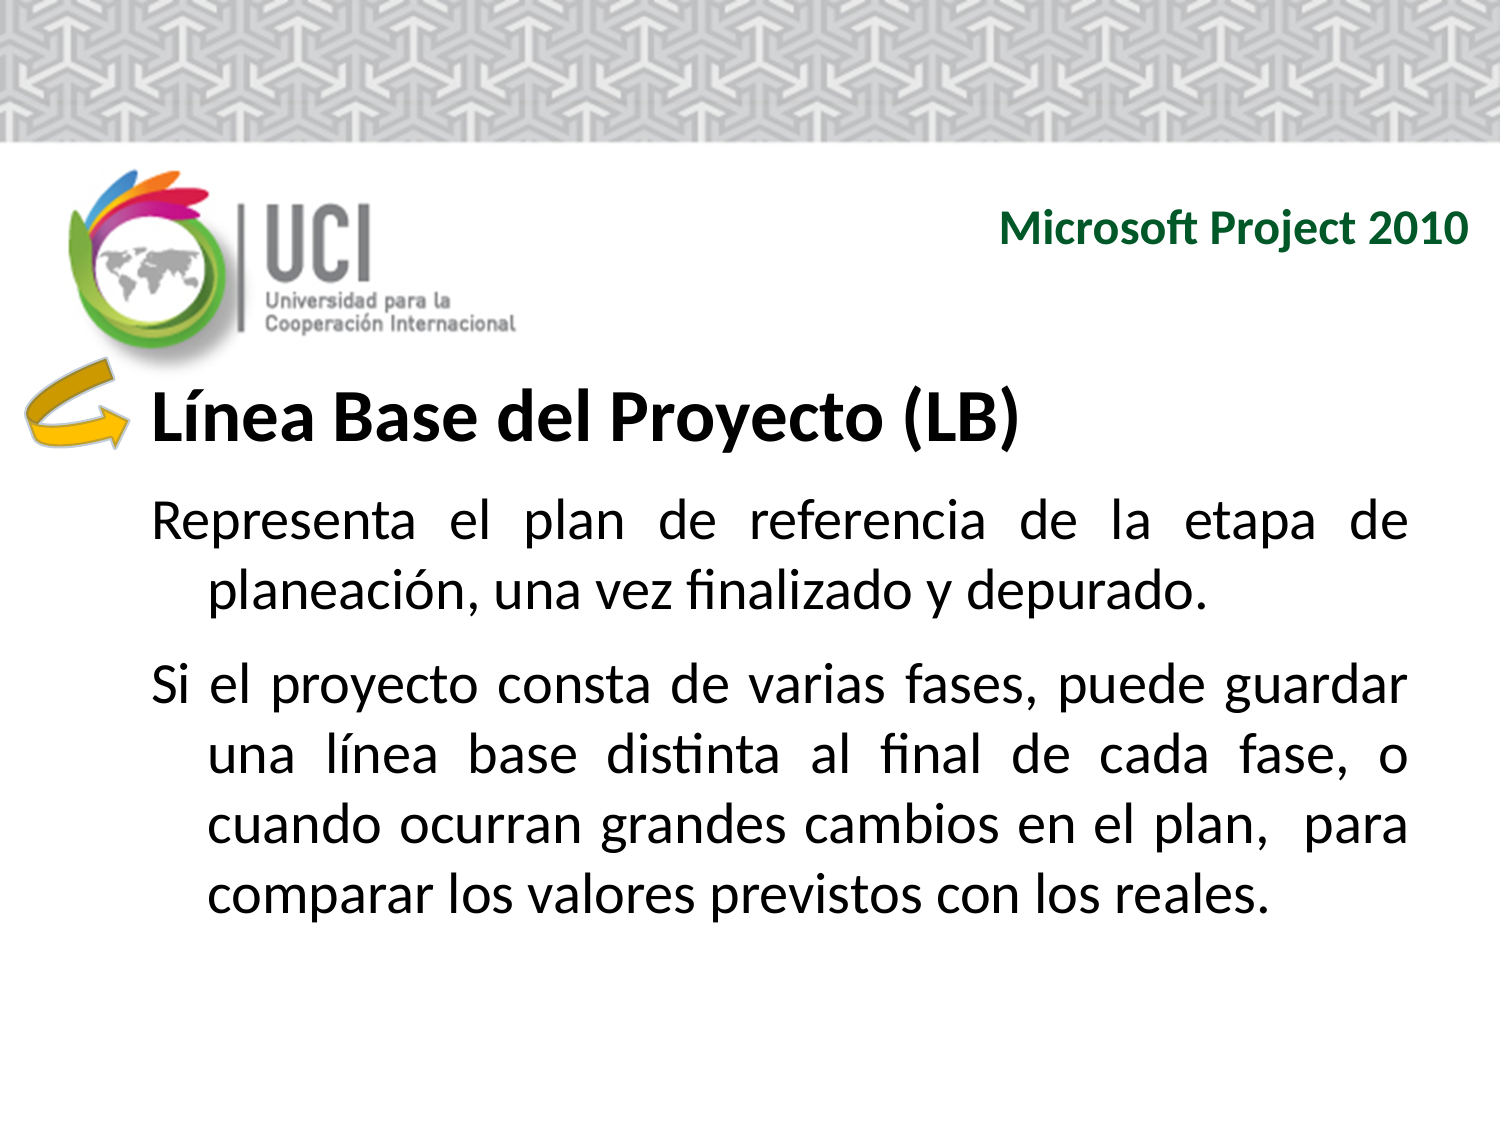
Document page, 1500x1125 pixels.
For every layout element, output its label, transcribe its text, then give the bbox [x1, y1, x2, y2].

text_box Microsoft Project 2010 [808, 172, 1484, 277]
text_box [23, 356, 131, 451]
text_box Línea Base del Proyecto (LB) Representa el plan de referencia de la etapa de planeación, una vez finalizado y depurado. Si el proyecto consta de varias fases, puede guardar una línea base distinta al final de cada fase, o cuando ocurran grandes cambios en el plan, para comparar los valores previstos con los reales. [136, 358, 1425, 1101]
picture [0, 0, 1500, 1125]
